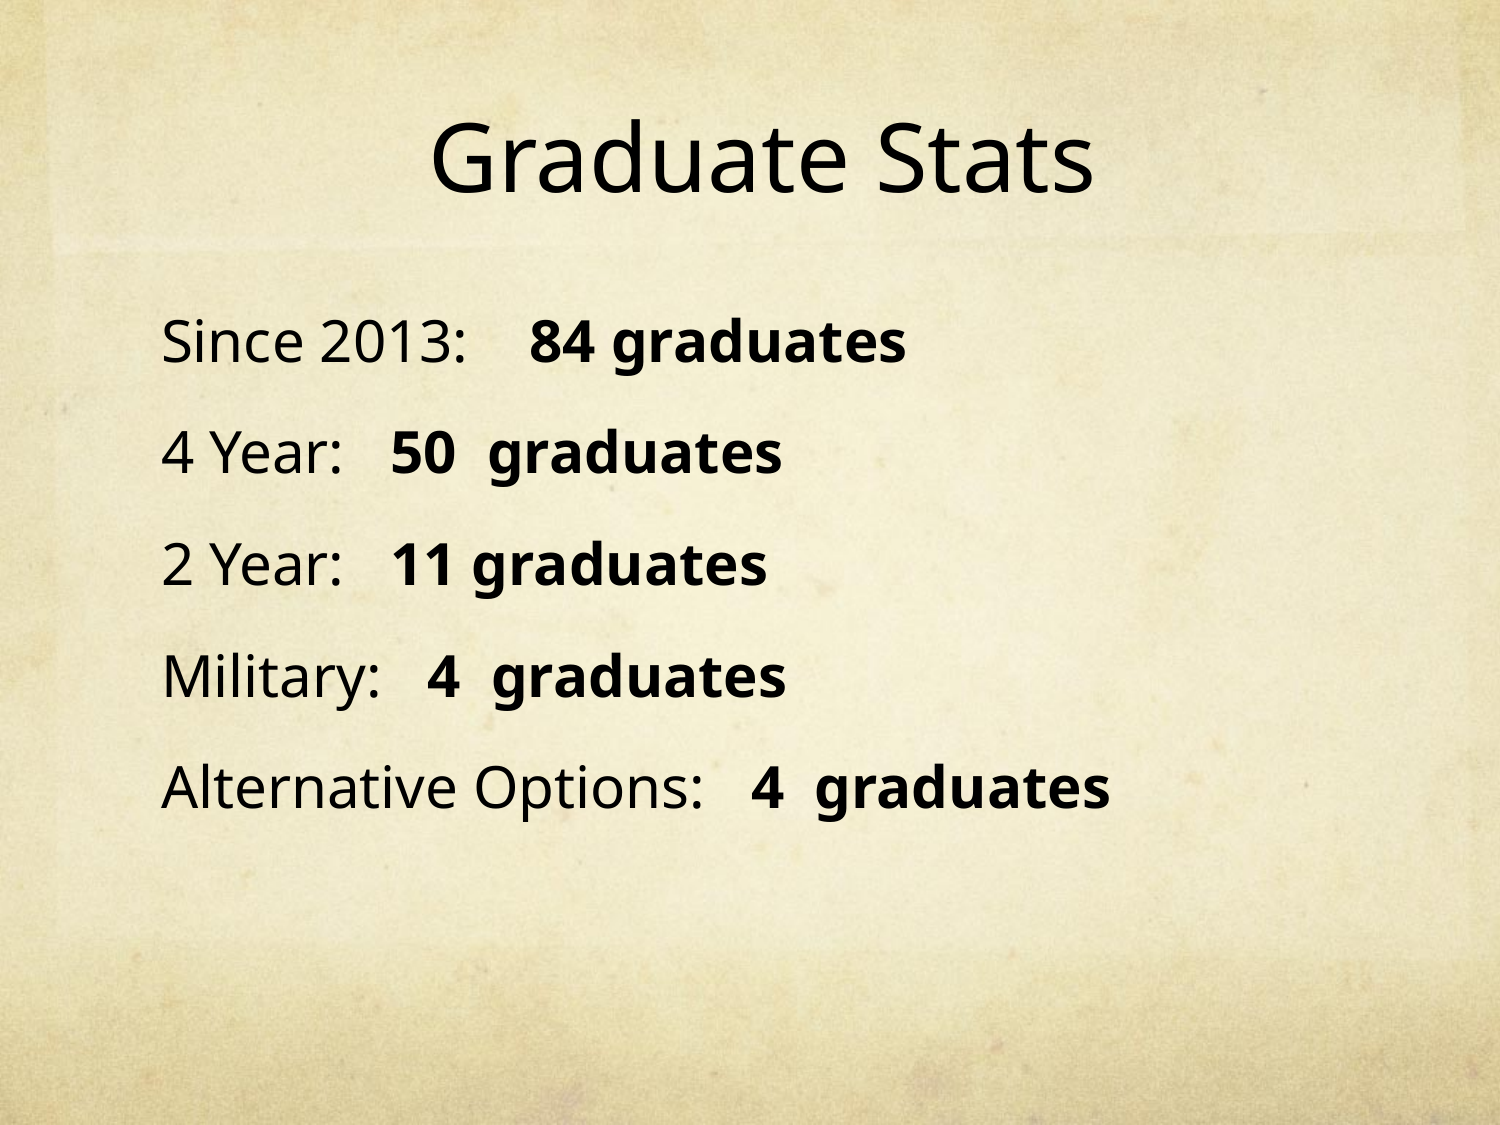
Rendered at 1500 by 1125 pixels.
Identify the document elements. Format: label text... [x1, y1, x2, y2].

title Graduate Stats [150, 82, 1350, 225]
picture [0, 0, 1500, 1125]
list Since 2013: 84 graduates 4 Year: 50 graduates 2 Year: 11 graduates Military: 4 graduates Alternative Options: 4 graduates [146, 296, 1404, 936]
